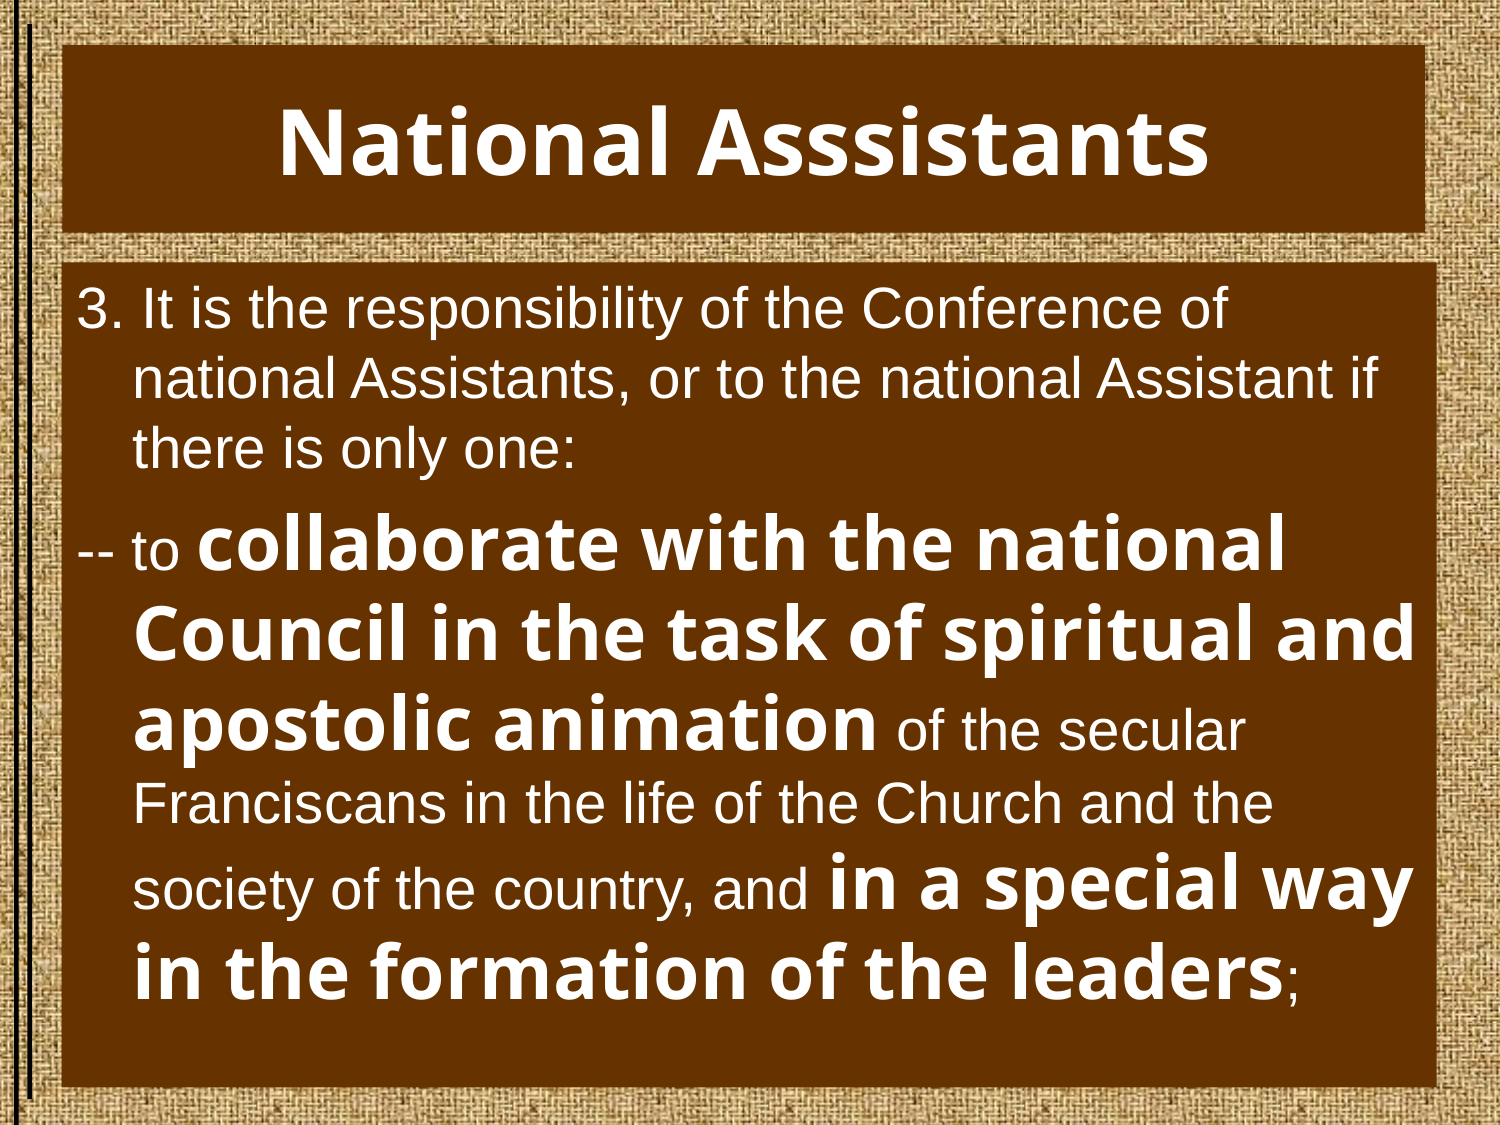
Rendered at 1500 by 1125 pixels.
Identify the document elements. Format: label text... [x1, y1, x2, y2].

list 3. It is the responsibility of the Conference of national Assistants, or to the national Assistant if there is only one: -- to collaborate with the national Council in the task of spiritual and apostolic animation of the secular Franciscans in the life of the Church and the society of the country, and in a special way in the formation of the leaders; [61, 262, 1437, 1088]
picture [19, 0, 1500, 1125]
title National Asssistants [62, 45, 1425, 233]
picture [0, 0, 14, 1125]
